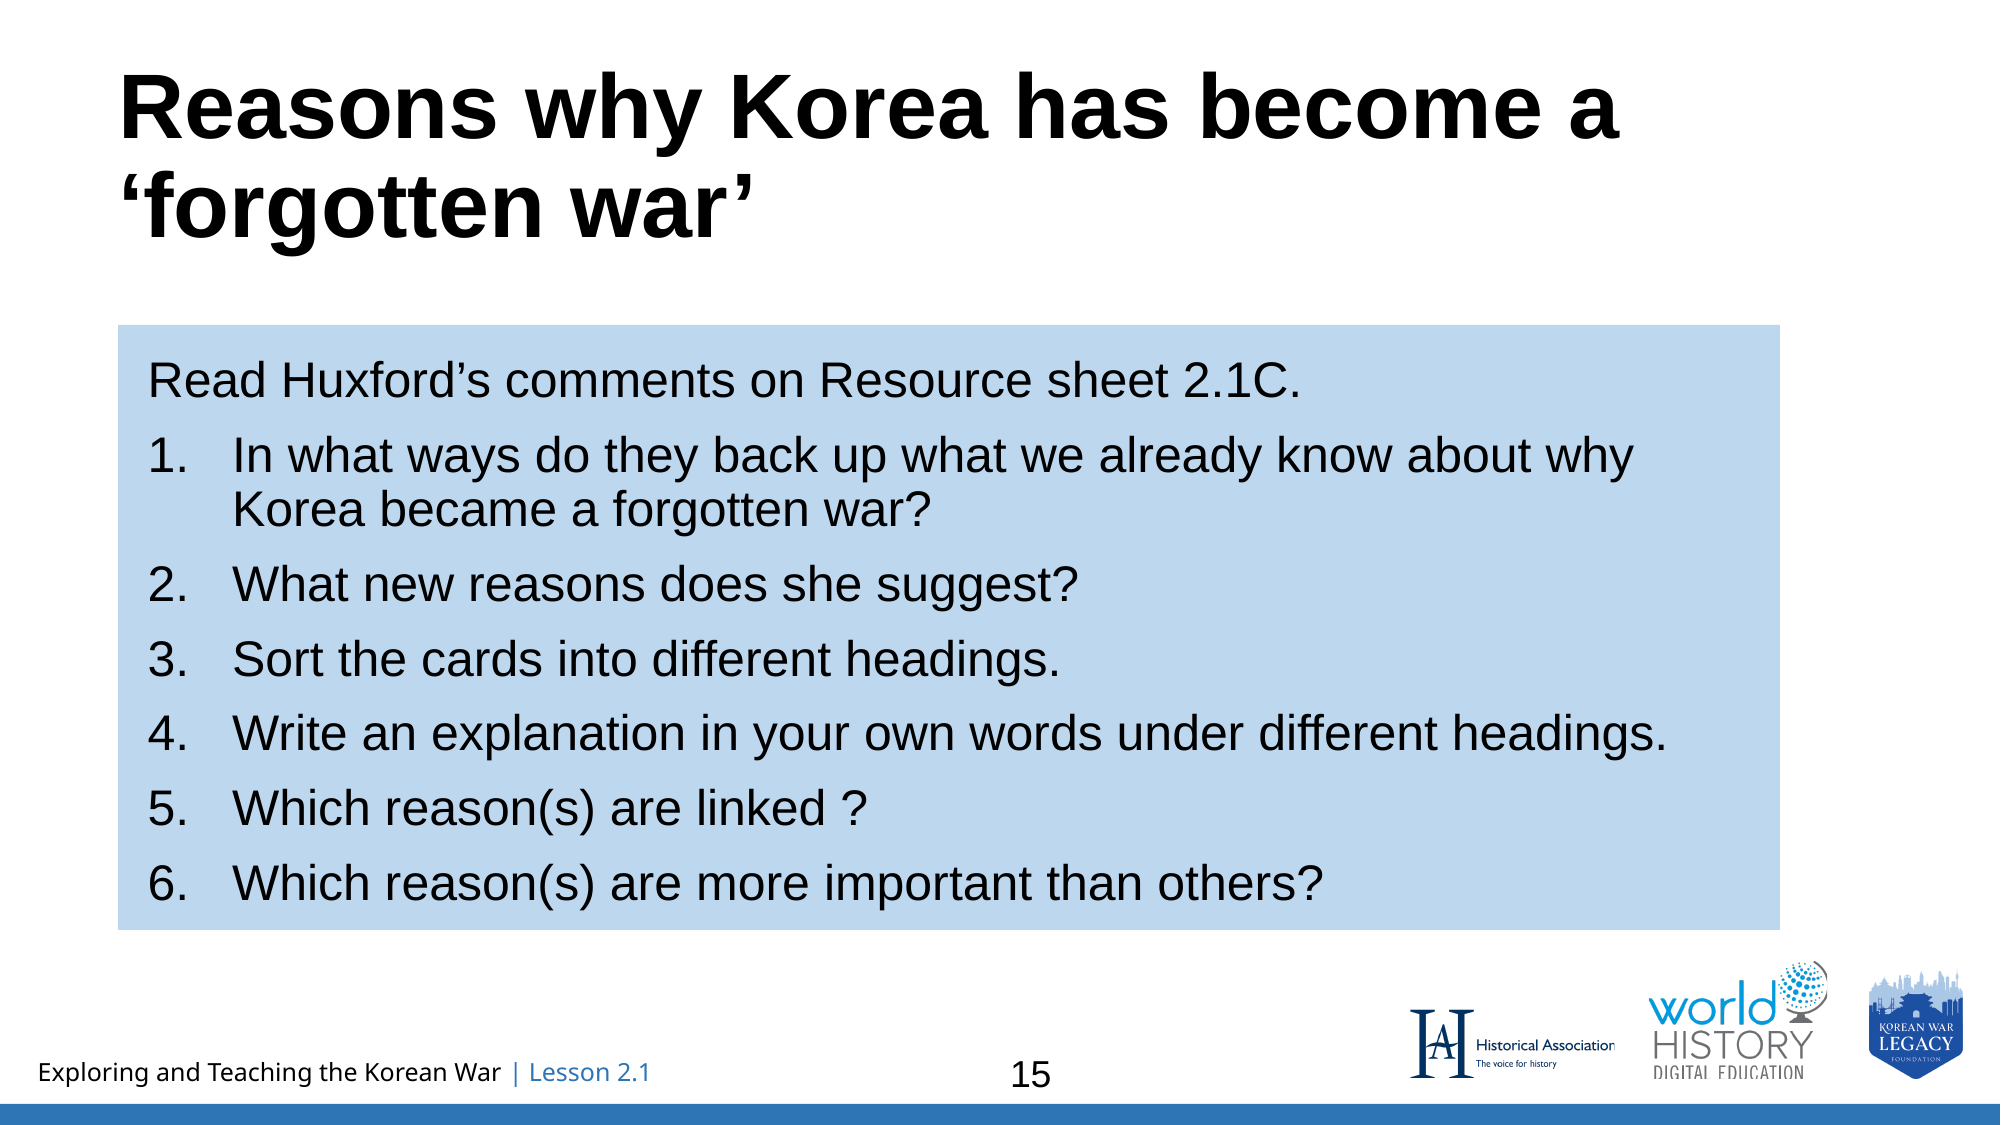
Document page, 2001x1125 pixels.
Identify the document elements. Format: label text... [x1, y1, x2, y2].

title Reasons why Korea has become a ‘forgotten war’ [118, 59, 1844, 277]
picture [1869, 965, 1963, 1079]
slide_number 15 [649, 1042, 1412, 1103]
list Read Huxford’s comments on Resource sheet 2.1C. In what ways do they back up what we already know about why Korea became a forgotten war? What new reasons does she suggest? Sort the cards into different headings. Write an explanation in your own words under different headings. Which reason(s) are linked ? Which reason(s) are more important than others? [118, 324, 1780, 930]
